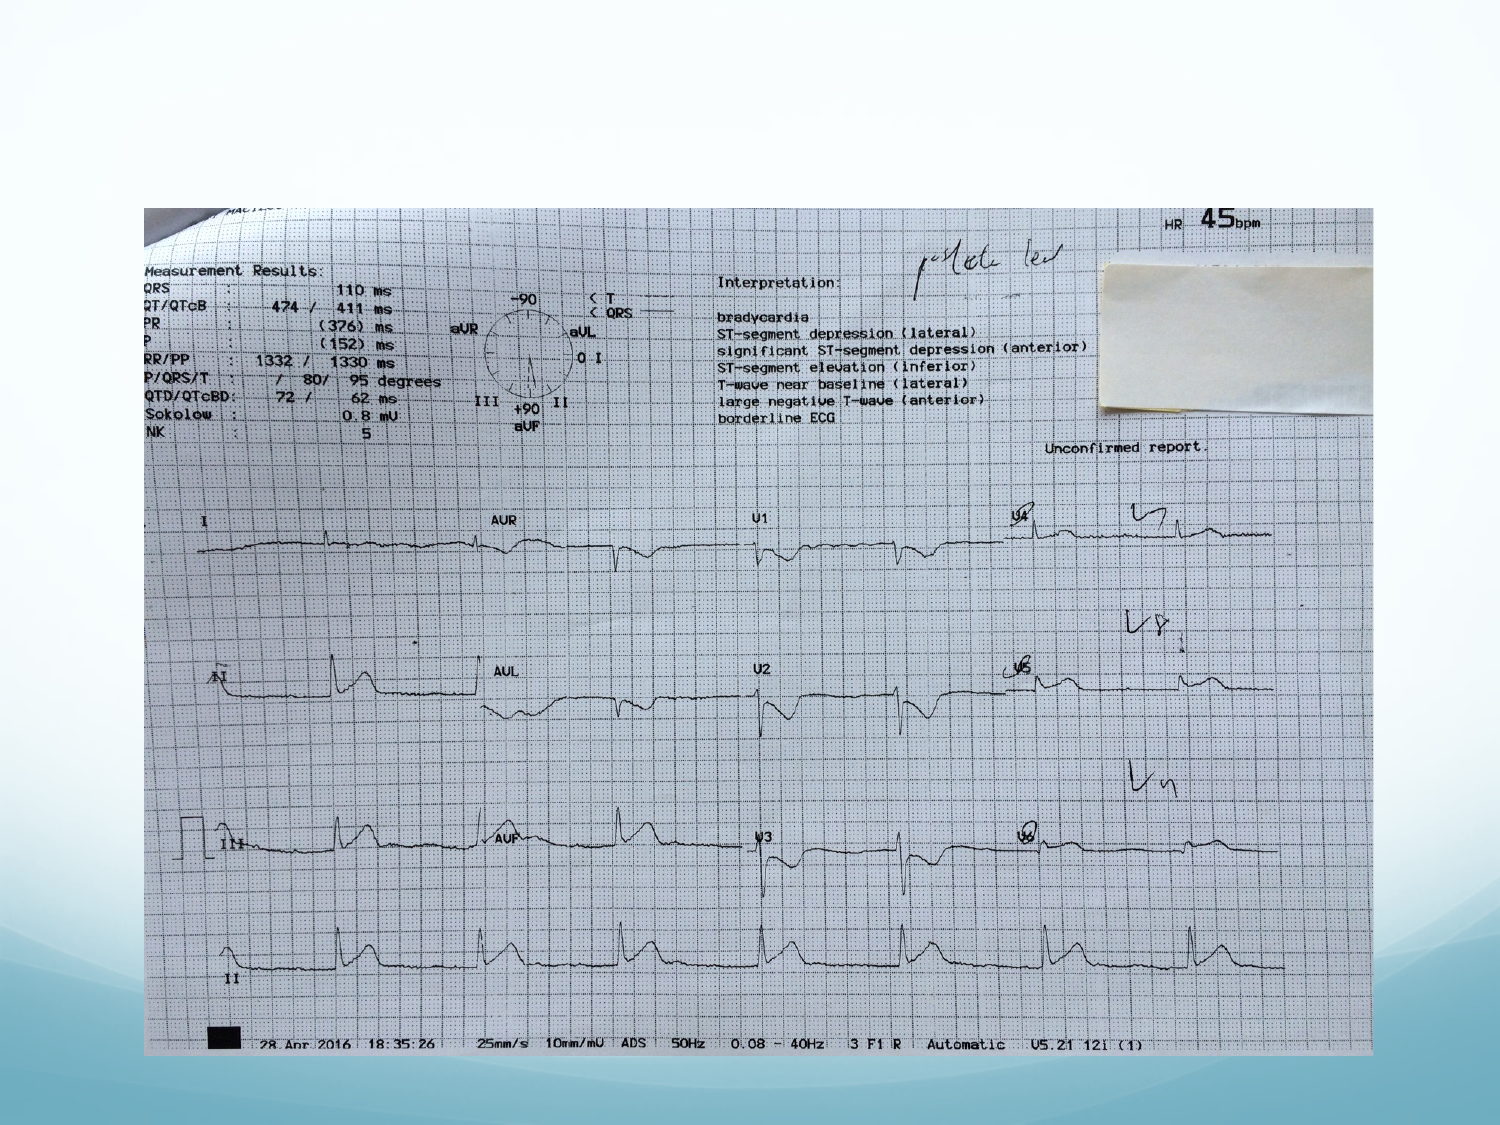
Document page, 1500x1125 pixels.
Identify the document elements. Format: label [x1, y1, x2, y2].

picture [0, 0, 1500, 1125]
slide_number [1357, 1006, 1459, 1113]
